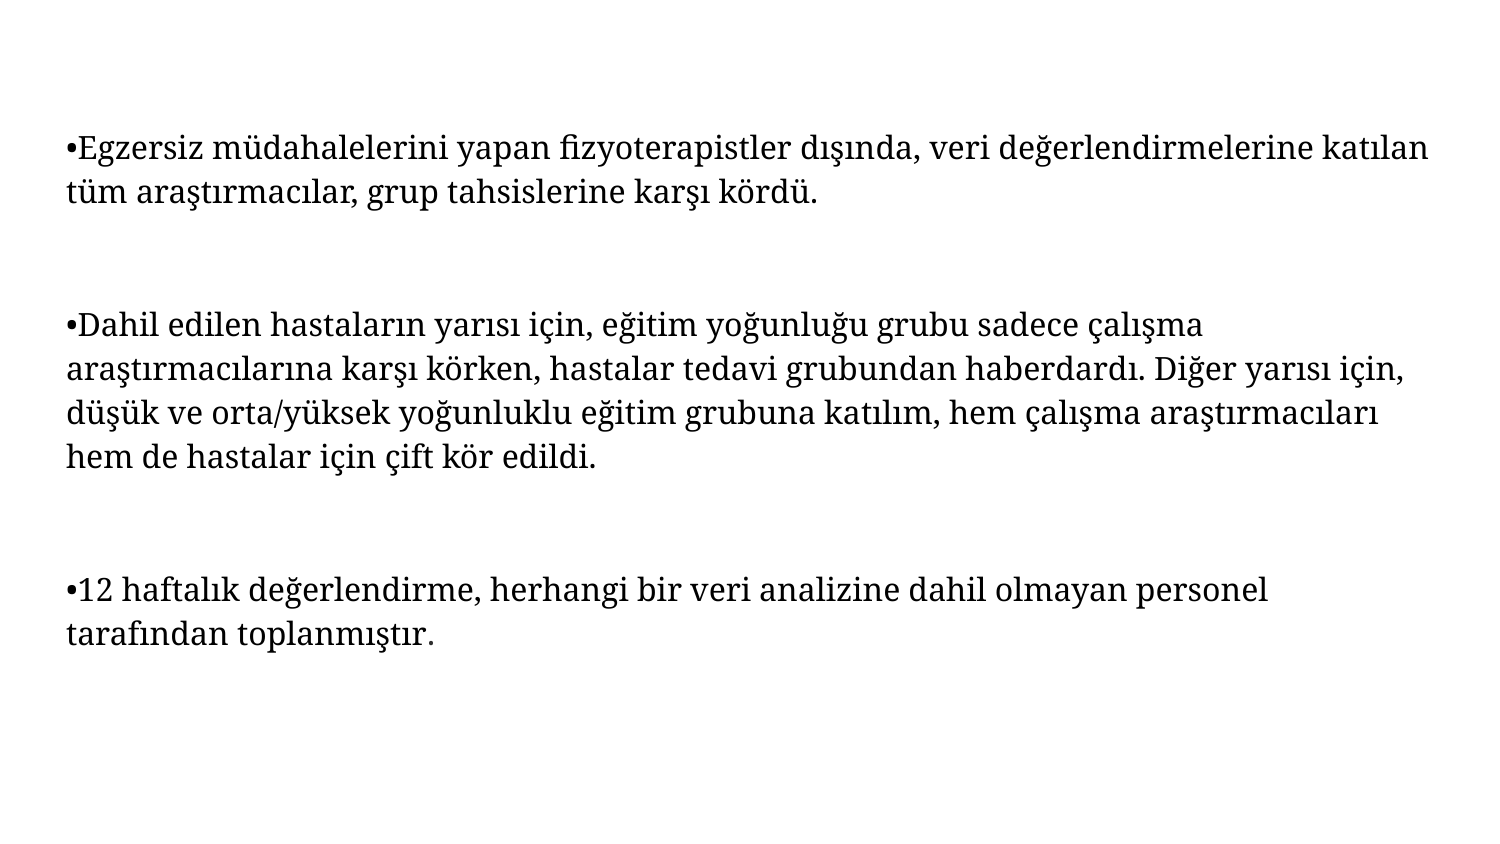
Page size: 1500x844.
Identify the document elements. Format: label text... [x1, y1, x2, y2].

list •Egzersiz müdahalelerini yapan fizyoterapistler dışında, veri değerlendirmelerine katılan tüm araştırmacılar, grup tahsislerine karşı kördü. •Dahil edilen hastaların yarısı için, eğitim yoğunluğu grubu sadece çalışma araştırmacılarına karşı körken, hastalar tedavi grubundan haberdardı. Diğer yarısı için, düşük ve orta/yüksek yoğunluklu eğitim grubuna katılım, hem çalışma araştırmacıları hem de hastalar için çift kör edildi. •12 haftalık değerlendirme, herhangi bir veri analizine dahil olmayan personel tarafından toplanmıştır. [51, 107, 1449, 668]
